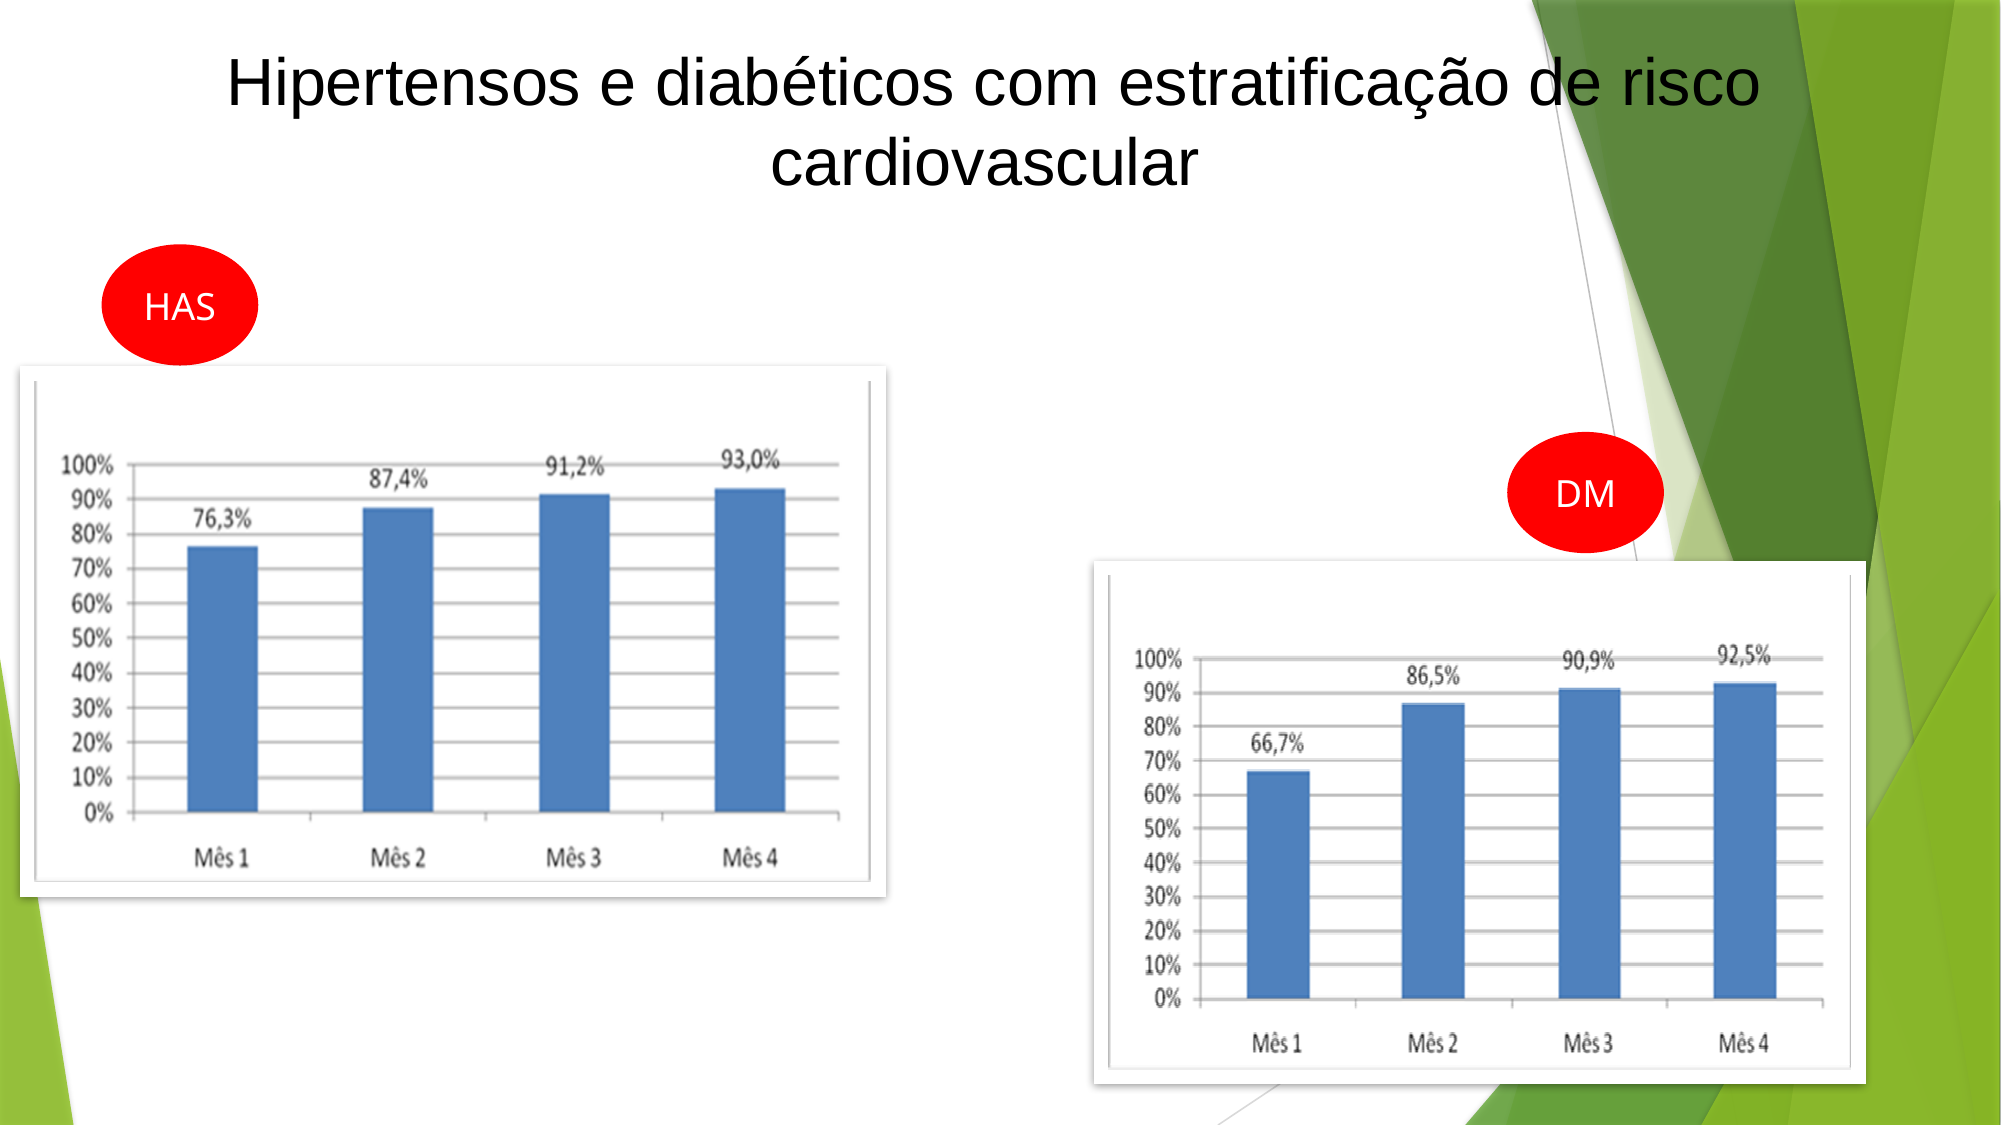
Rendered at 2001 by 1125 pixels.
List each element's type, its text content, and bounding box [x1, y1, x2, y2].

picture [33, 380, 872, 883]
picture [1107, 574, 1852, 1071]
text_box HAS [101, 244, 259, 364]
text_box DM [1507, 431, 1664, 554]
title Hipertensos e diabéticos com estratificação de risco cardiovascular [65, 30, 1925, 248]
